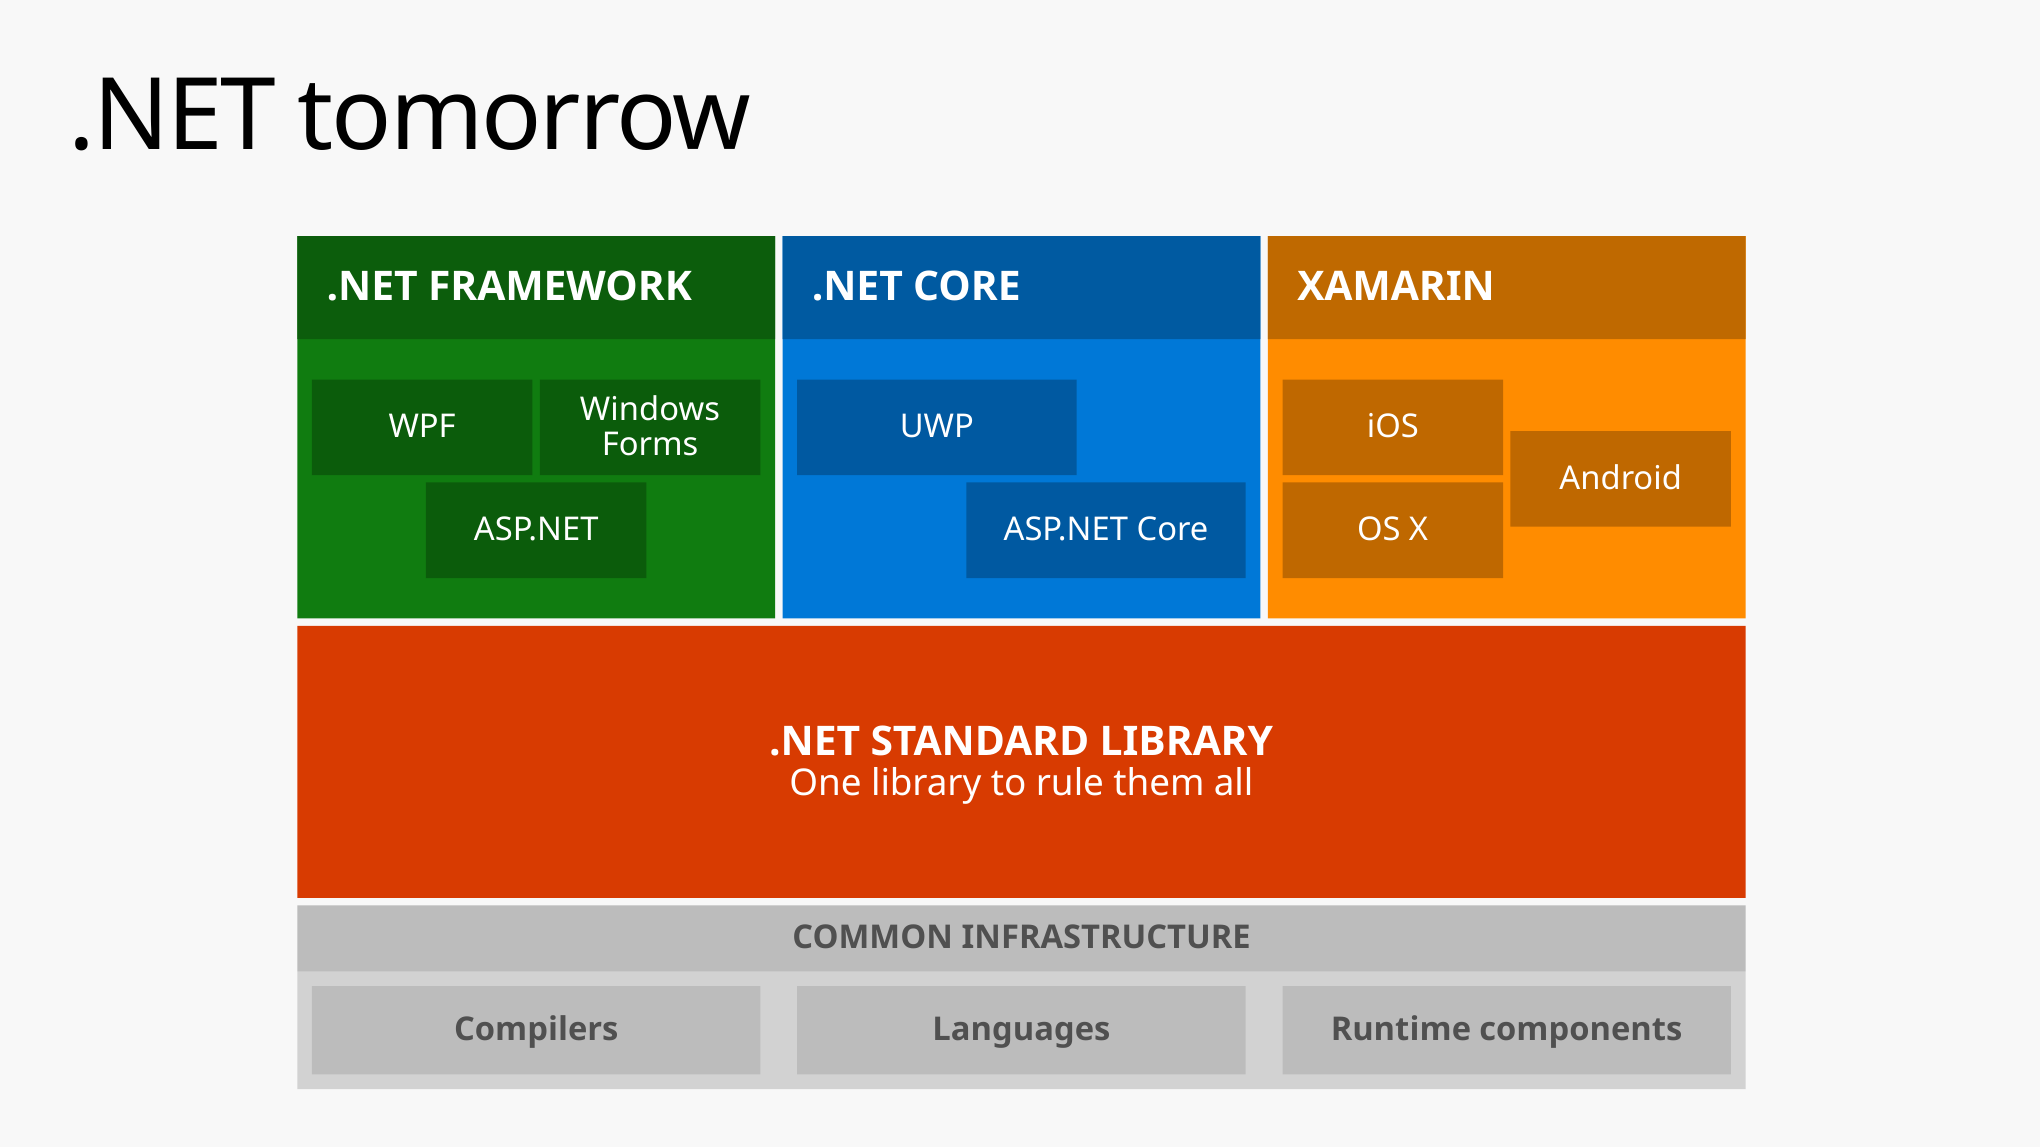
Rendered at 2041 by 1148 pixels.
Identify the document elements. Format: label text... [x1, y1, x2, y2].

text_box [1267, 235, 1746, 619]
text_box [782, 235, 1261, 619]
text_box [297, 904, 1746, 1090]
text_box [297, 235, 776, 619]
text_box .NET STANDARD LIBRARY One library to rule them all [297, 625, 1746, 898]
title .NET tomorrow [45, 48, 1996, 199]
